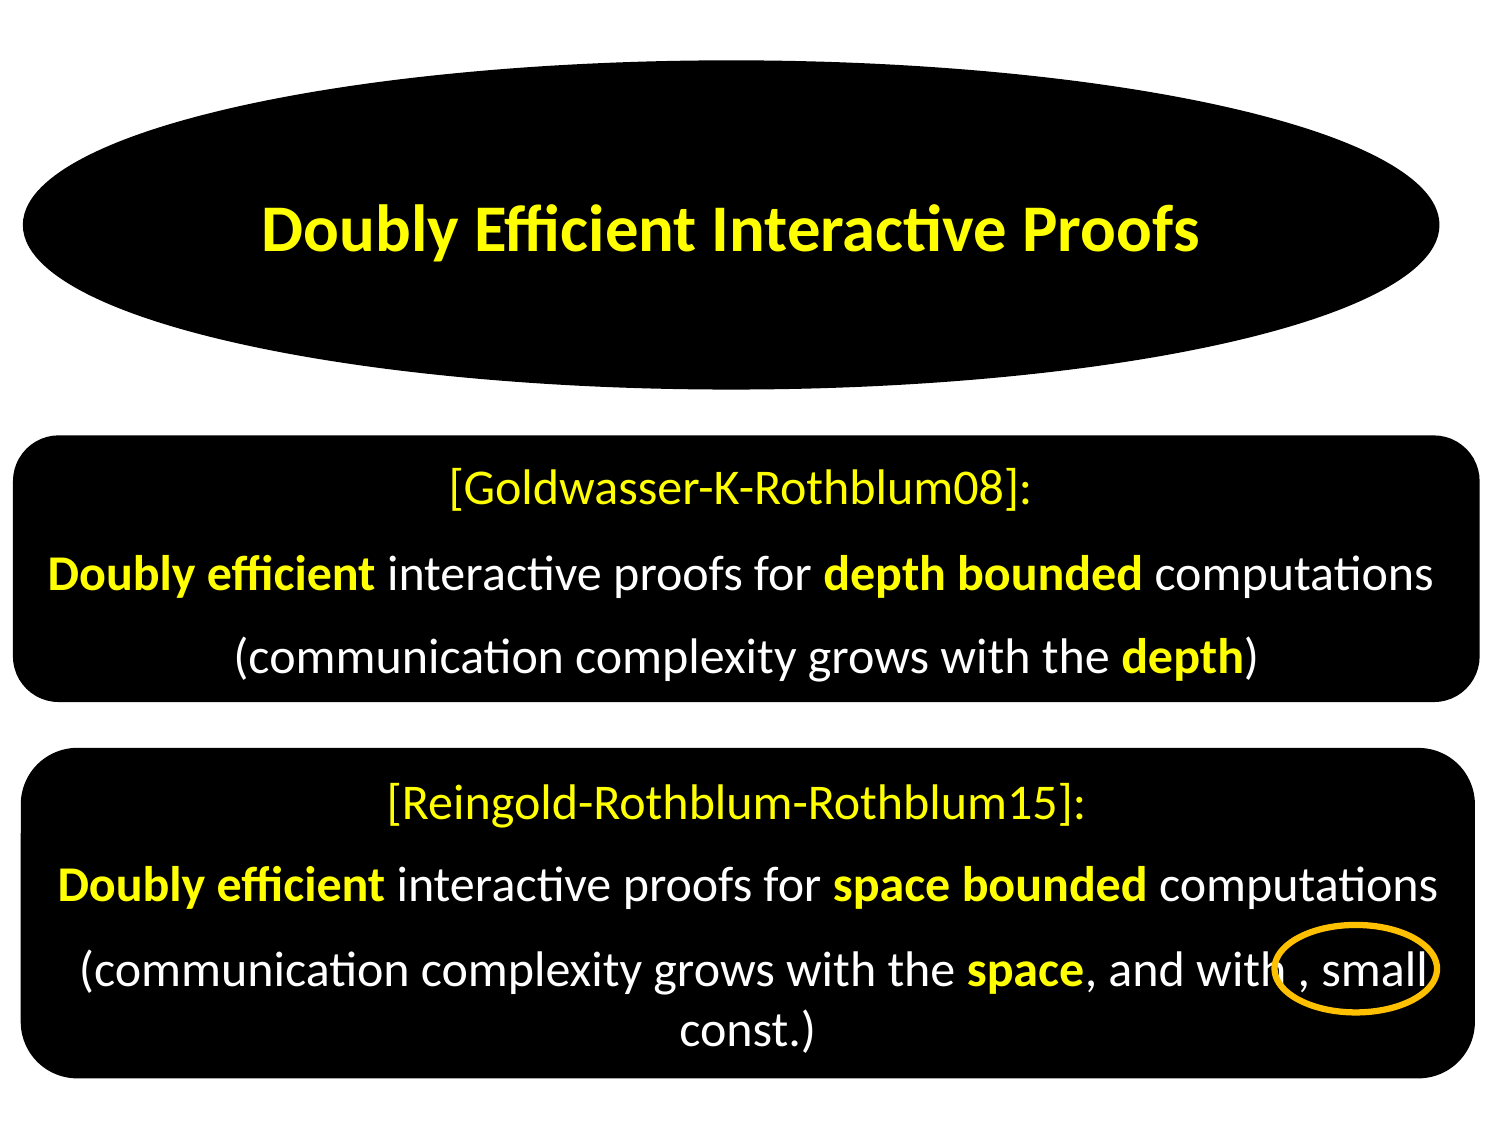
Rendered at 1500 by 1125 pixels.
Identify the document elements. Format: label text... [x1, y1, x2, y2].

text_box [1272, 922, 1440, 1015]
text_box [Goldwasser-K-Rothblum08]: Doubly efficient interactive proofs for depth bounded computations (communication complexity grows with the depth) [12, 435, 1480, 703]
text_box Doubly Efficient Interactive Proofs [22, 60, 1440, 390]
